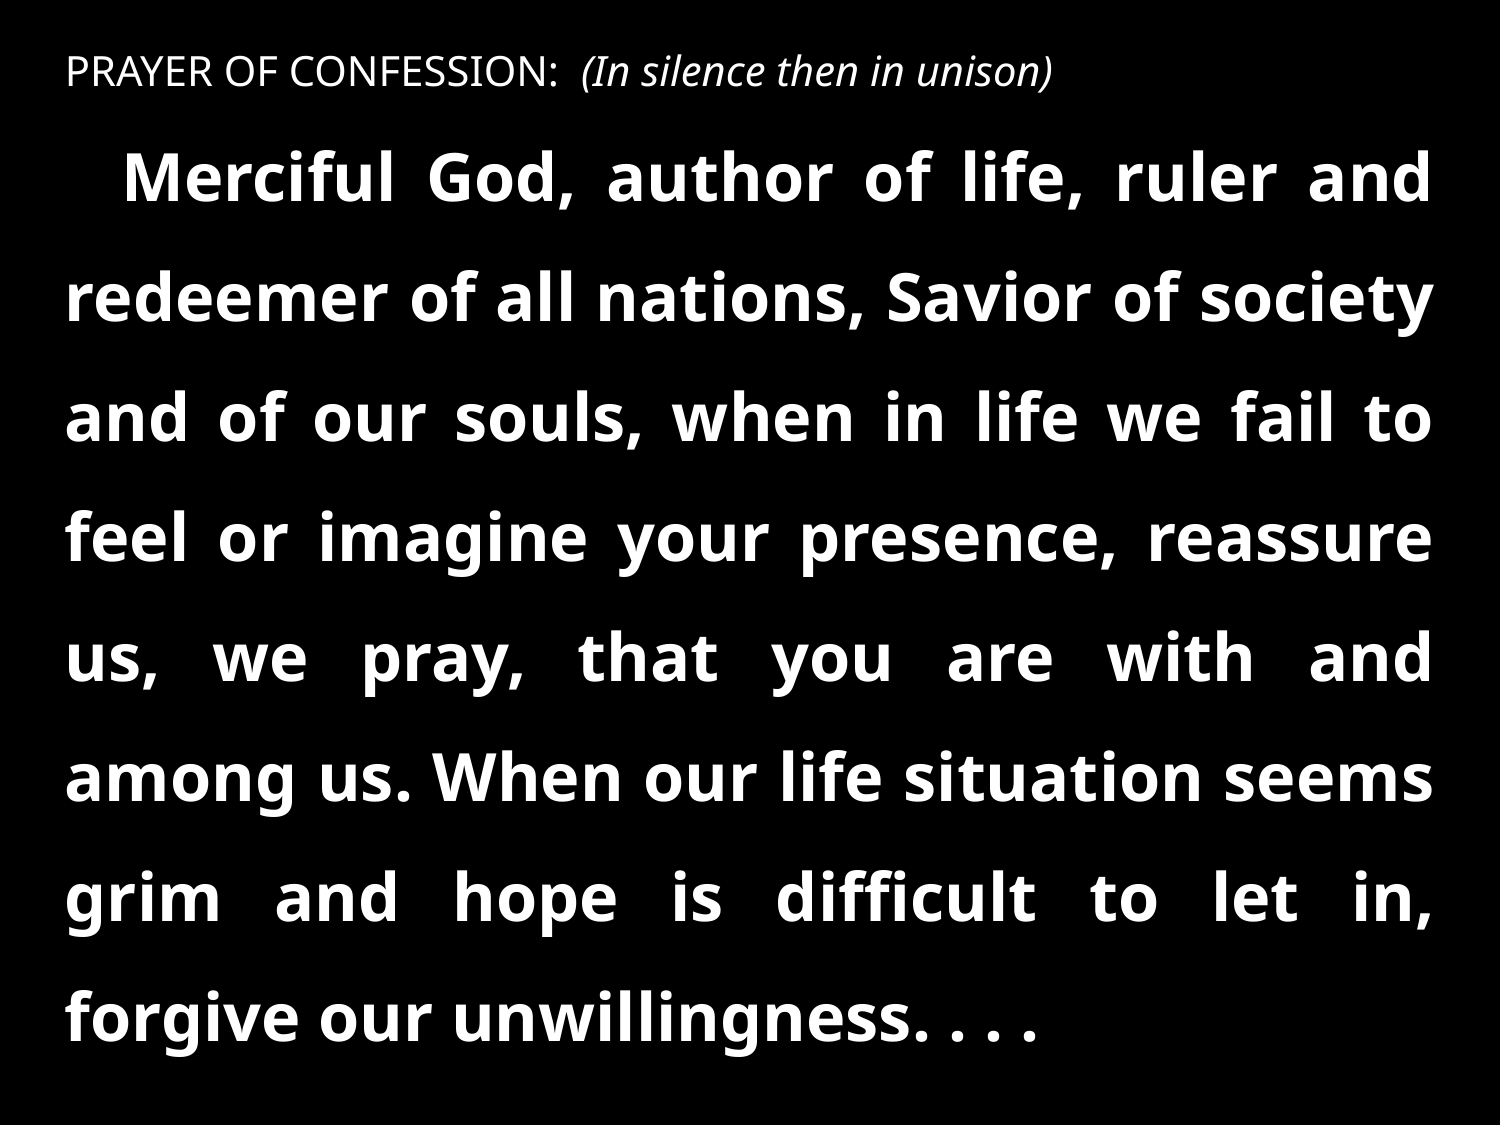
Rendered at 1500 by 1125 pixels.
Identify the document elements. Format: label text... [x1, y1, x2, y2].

text_box PRAYER OF CONFESSION: (In silence then in unison) Merciful God, author of life, ruler and redeemer of all nations, Savior of society and of our souls, when in life we fail to feel or imagine your presence, reassure us, we pray, that you are with and among us. When our life situation seems grim and hope is difficult to let in, forgive our unwillingness. . . . [50, 0, 1450, 1062]
